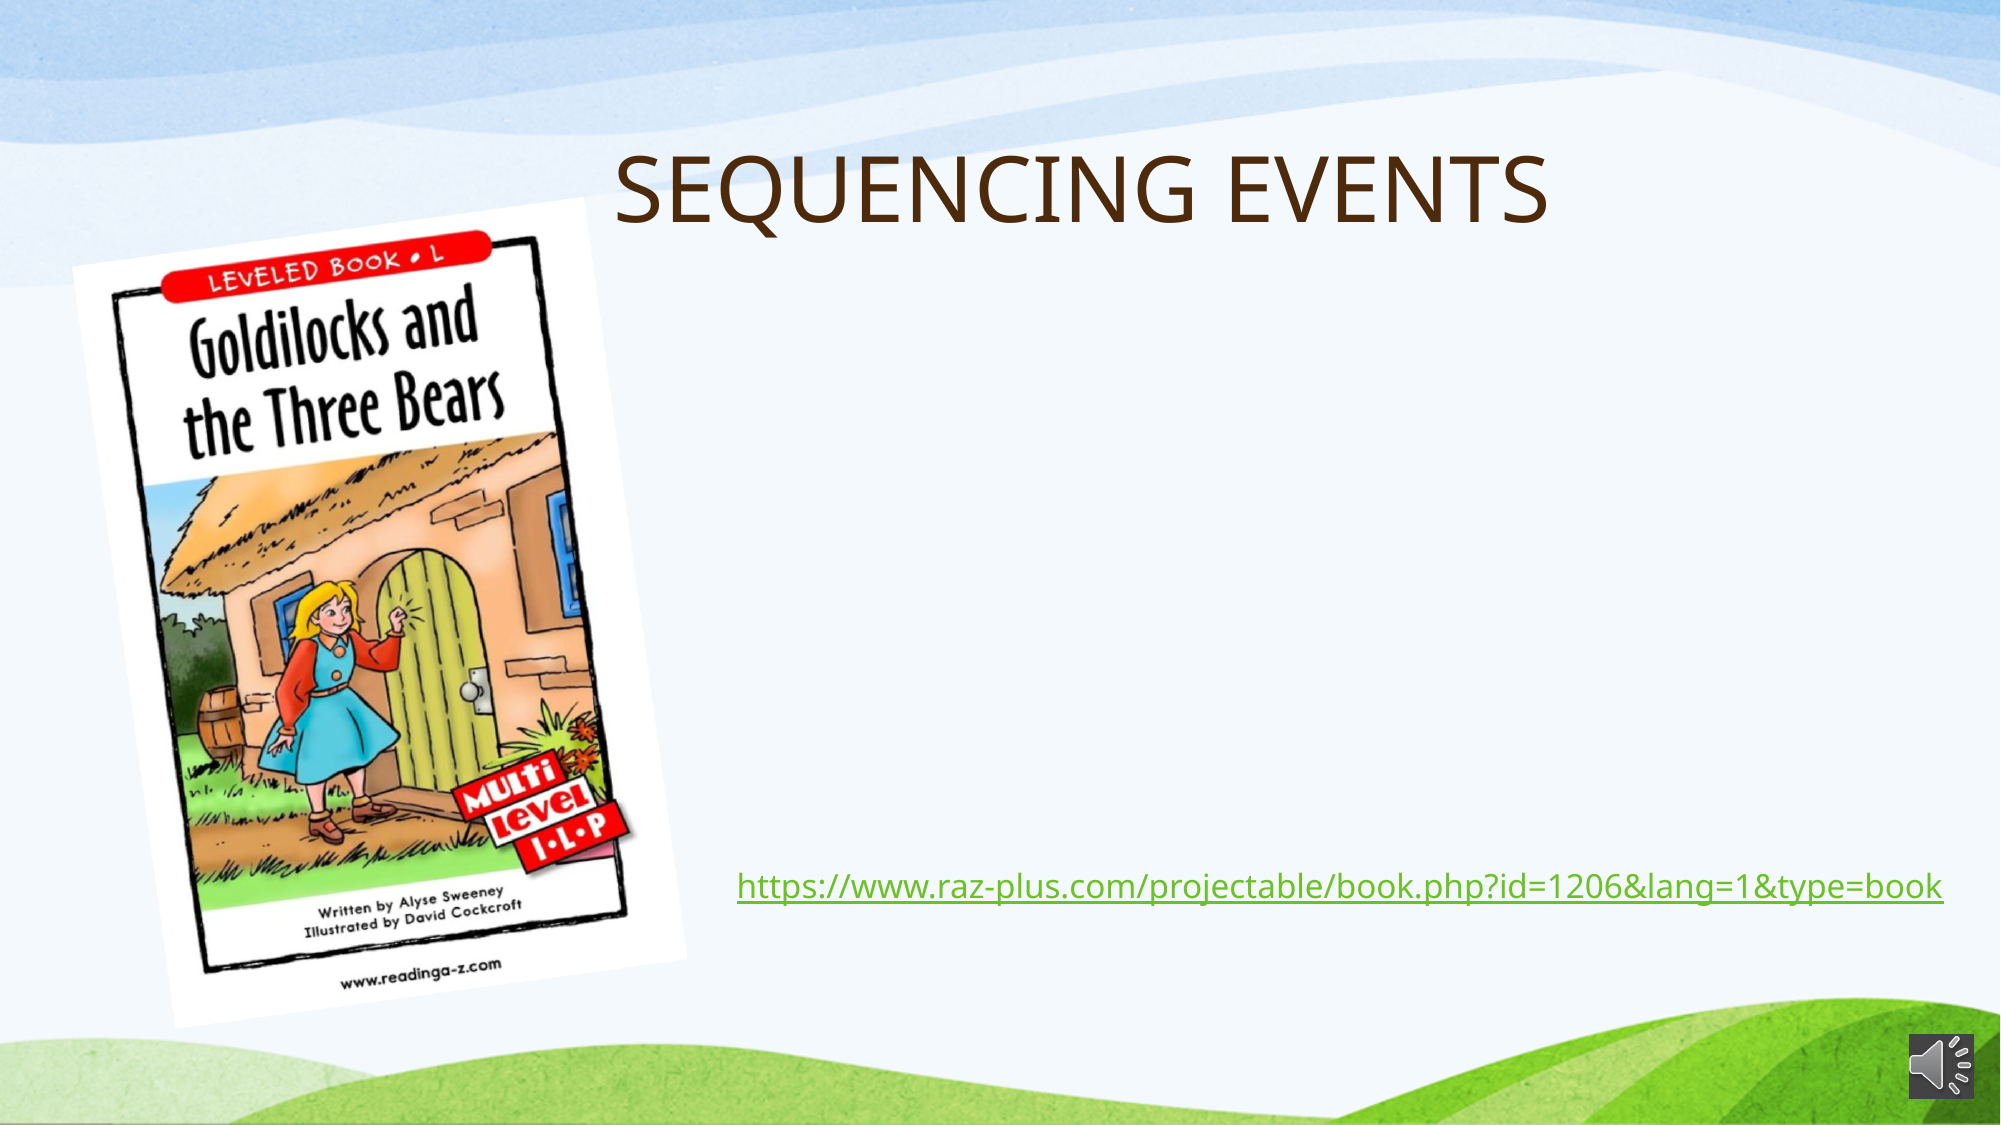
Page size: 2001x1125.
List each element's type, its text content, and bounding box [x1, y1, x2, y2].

picture [0, 0, 2001, 1125]
title SEQUENCING EVENTS [174, 50, 1825, 250]
text_box https://www.raz-plus.com/projectable/book.php?id=1206&lang=1&type=book [721, 857, 2000, 918]
